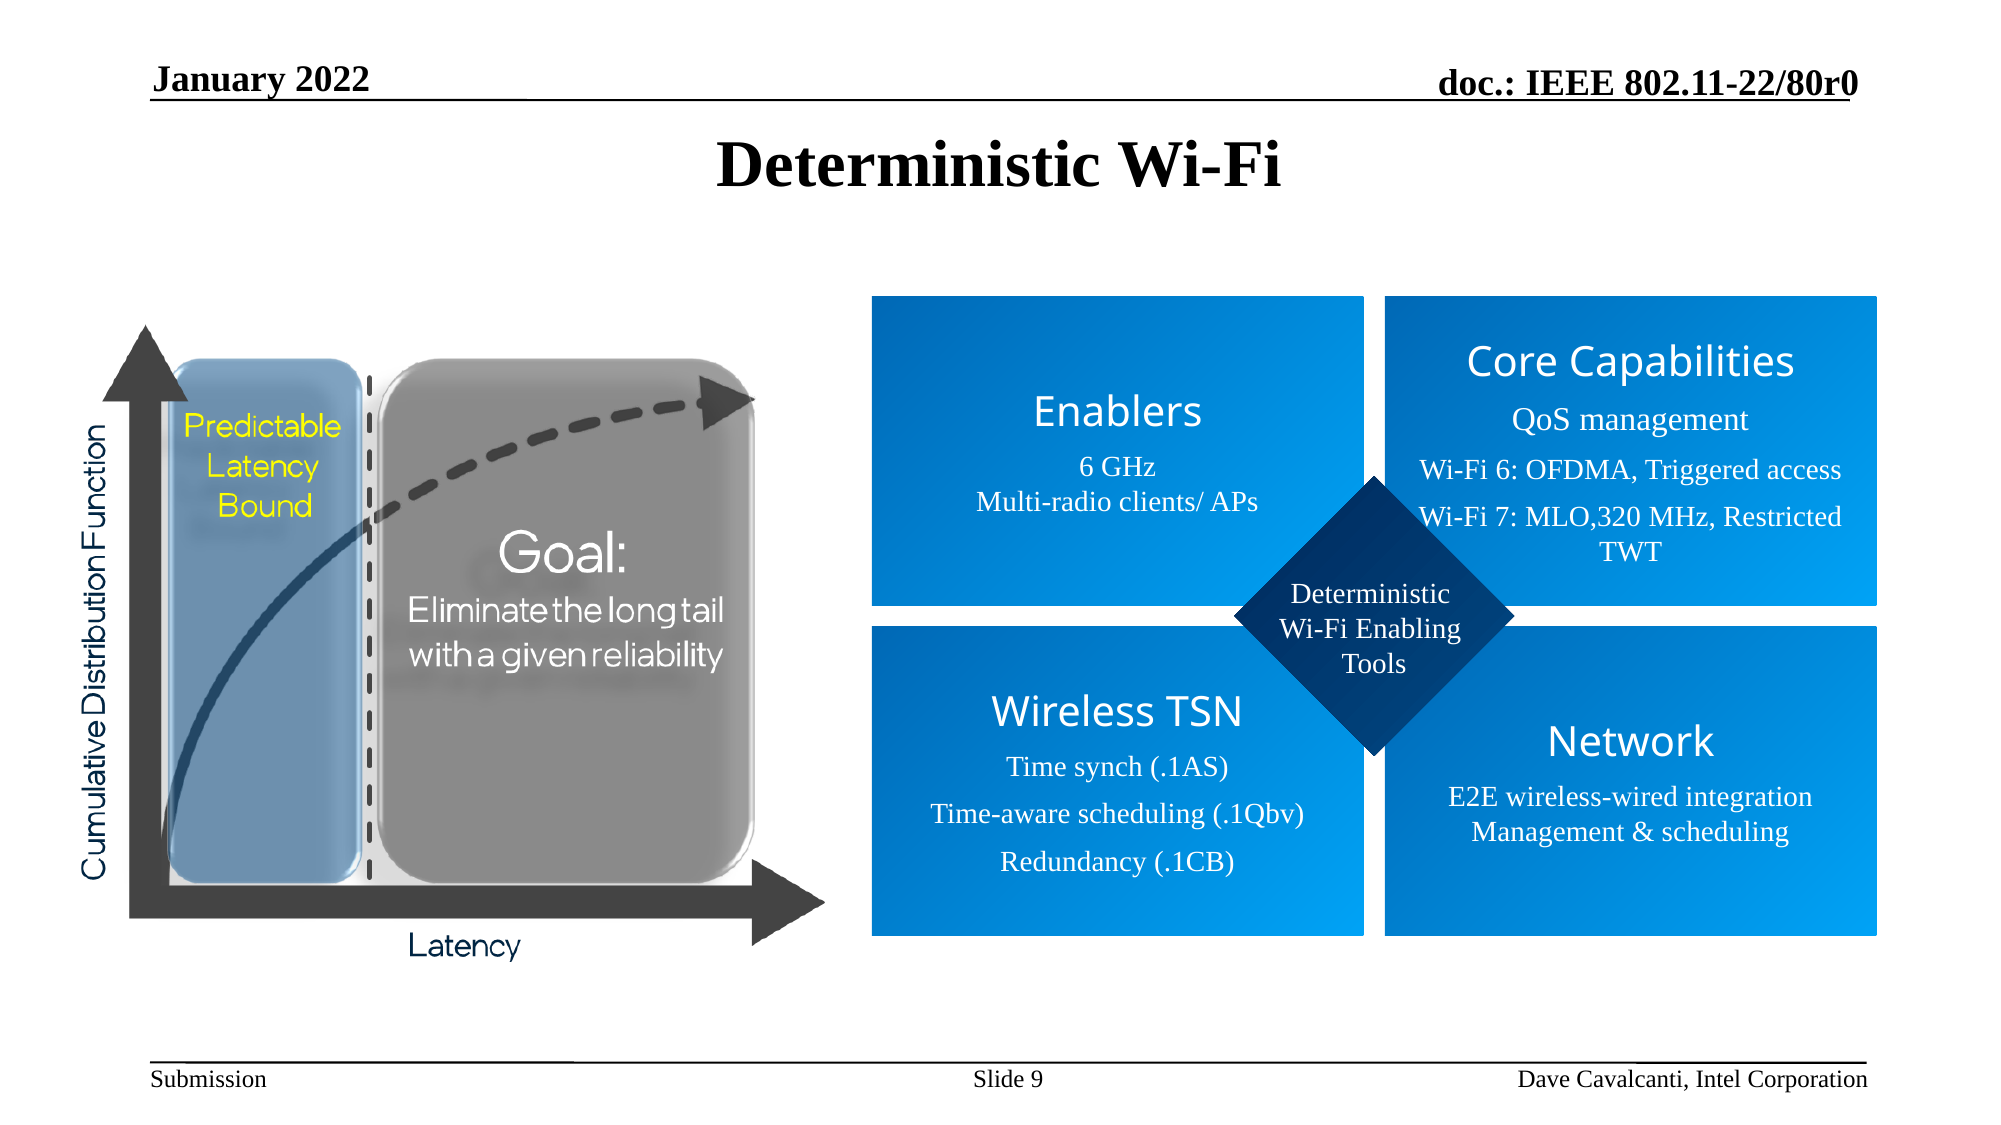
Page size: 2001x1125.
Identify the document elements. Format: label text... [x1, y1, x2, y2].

slide_number Slide 9 [950, 1061, 1067, 1123]
text_box Network E2E wireless-wired integration Management & scheduling [1383, 624, 1878, 937]
text_box Wireless TSN Time synch (.1AS) Time-aware scheduling (.1Qbv) Redundancy (.1CB) [870, 624, 1365, 937]
picture [62, 324, 825, 985]
text_box Enablers 6 GHz Multi-radio clients/ APs [870, 295, 1365, 608]
text_box Core Capabilities QoS management Wi-Fi 6: OFDMA, Triggered access Wi-Fi 7: MLO,320 MHz, Restricted TWT [1383, 295, 1878, 608]
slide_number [152, 54, 563, 100]
title Deterministic Wi-Fi [149, 112, 1850, 288]
footer Dave Cavalcanti, Intel Corporation [1171, 1061, 1869, 1093]
text_box Deterministic Wi-Fi Enabling Tools [1232, 473, 1517, 759]
